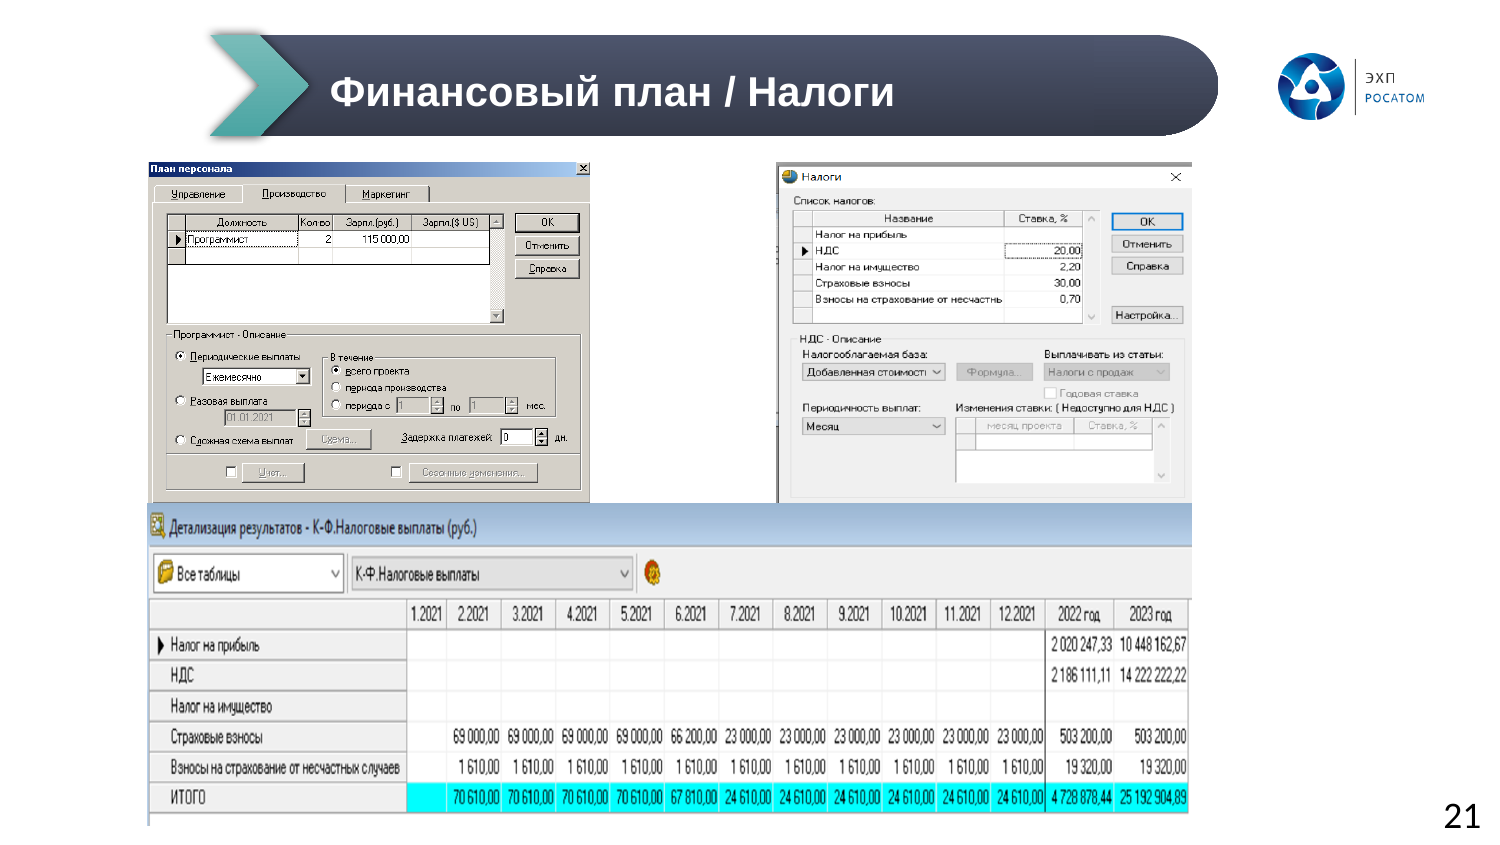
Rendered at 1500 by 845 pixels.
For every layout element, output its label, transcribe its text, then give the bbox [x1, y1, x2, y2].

picture [147, 162, 1192, 826]
text_box 21 [1428, 783, 1500, 844]
picture [1278, 53, 1424, 120]
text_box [89, 20, 1251, 136]
